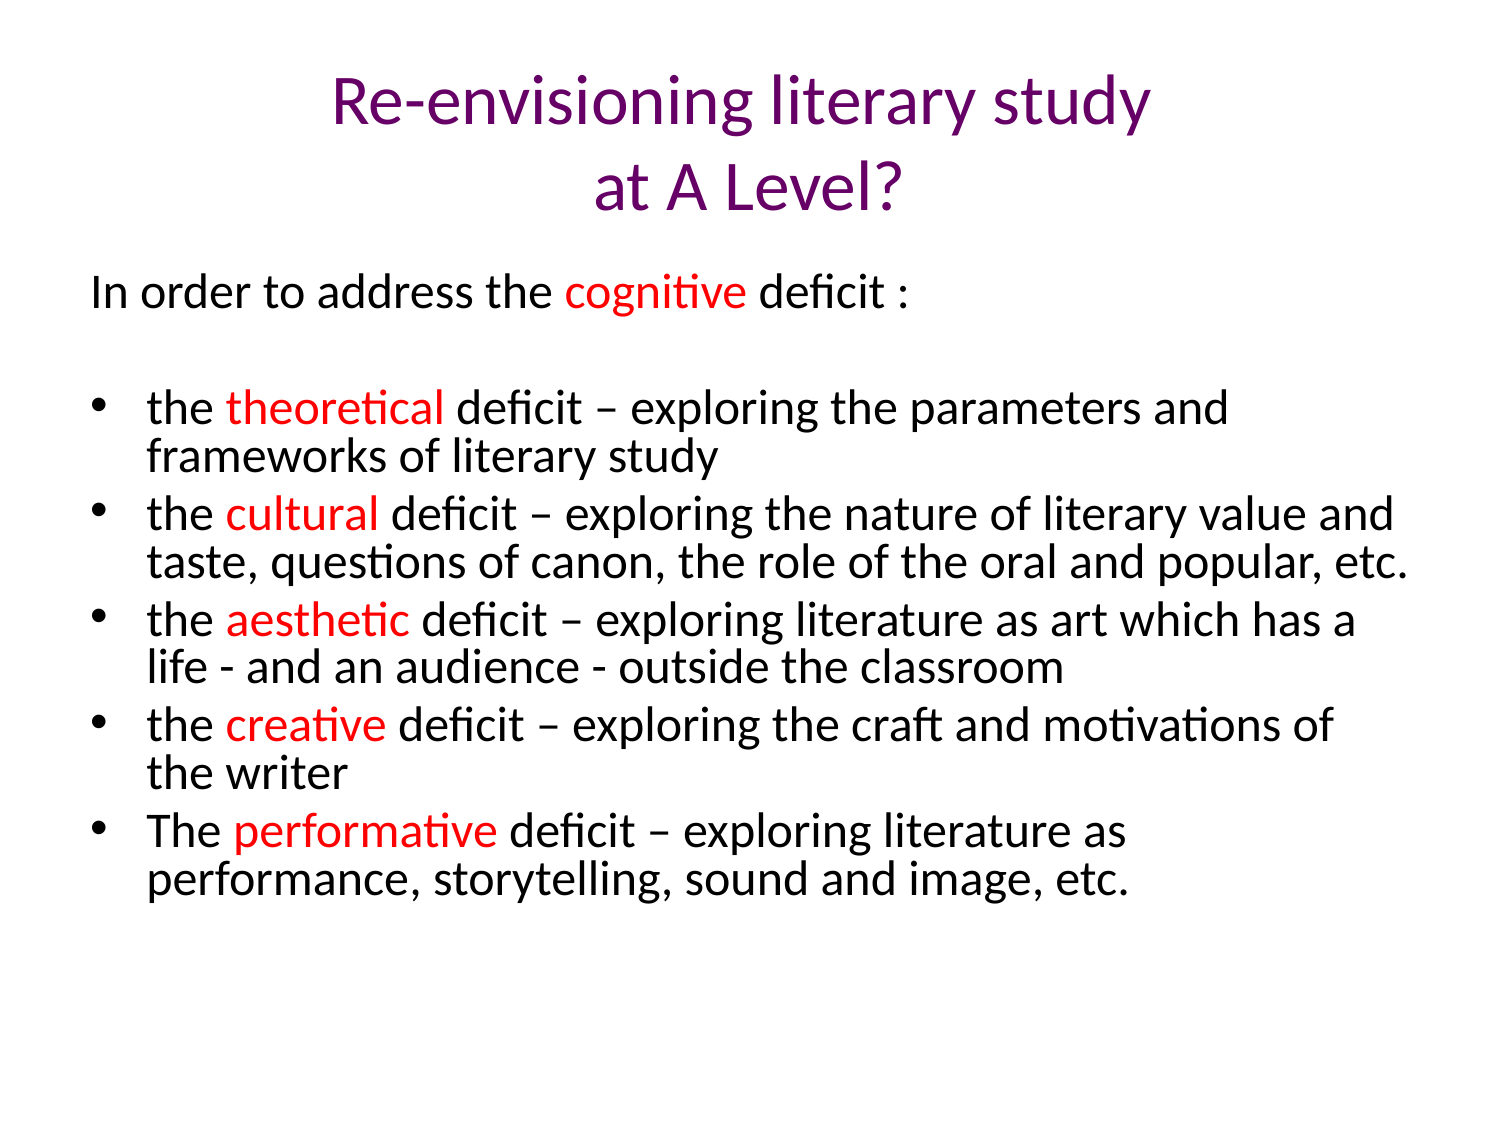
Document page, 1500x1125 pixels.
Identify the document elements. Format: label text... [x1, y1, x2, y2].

title Re-envisioning literary study at A Level? [75, 45, 1425, 233]
list In order to address the cognitive deficit : the theoretical deficit – exploring the parameters and frameworks of literary study the cultural deficit – exploring the nature of literary value and taste, questions of canon, the role of the oral and popular, etc. the aesthetic deficit – exploring literature as art which has a life - and an audience - outside the classroom the creative deficit – exploring the craft and motivations of the writer The performative deficit – exploring literature as performance, storytelling, sound and image, etc. [75, 262, 1425, 1005]
